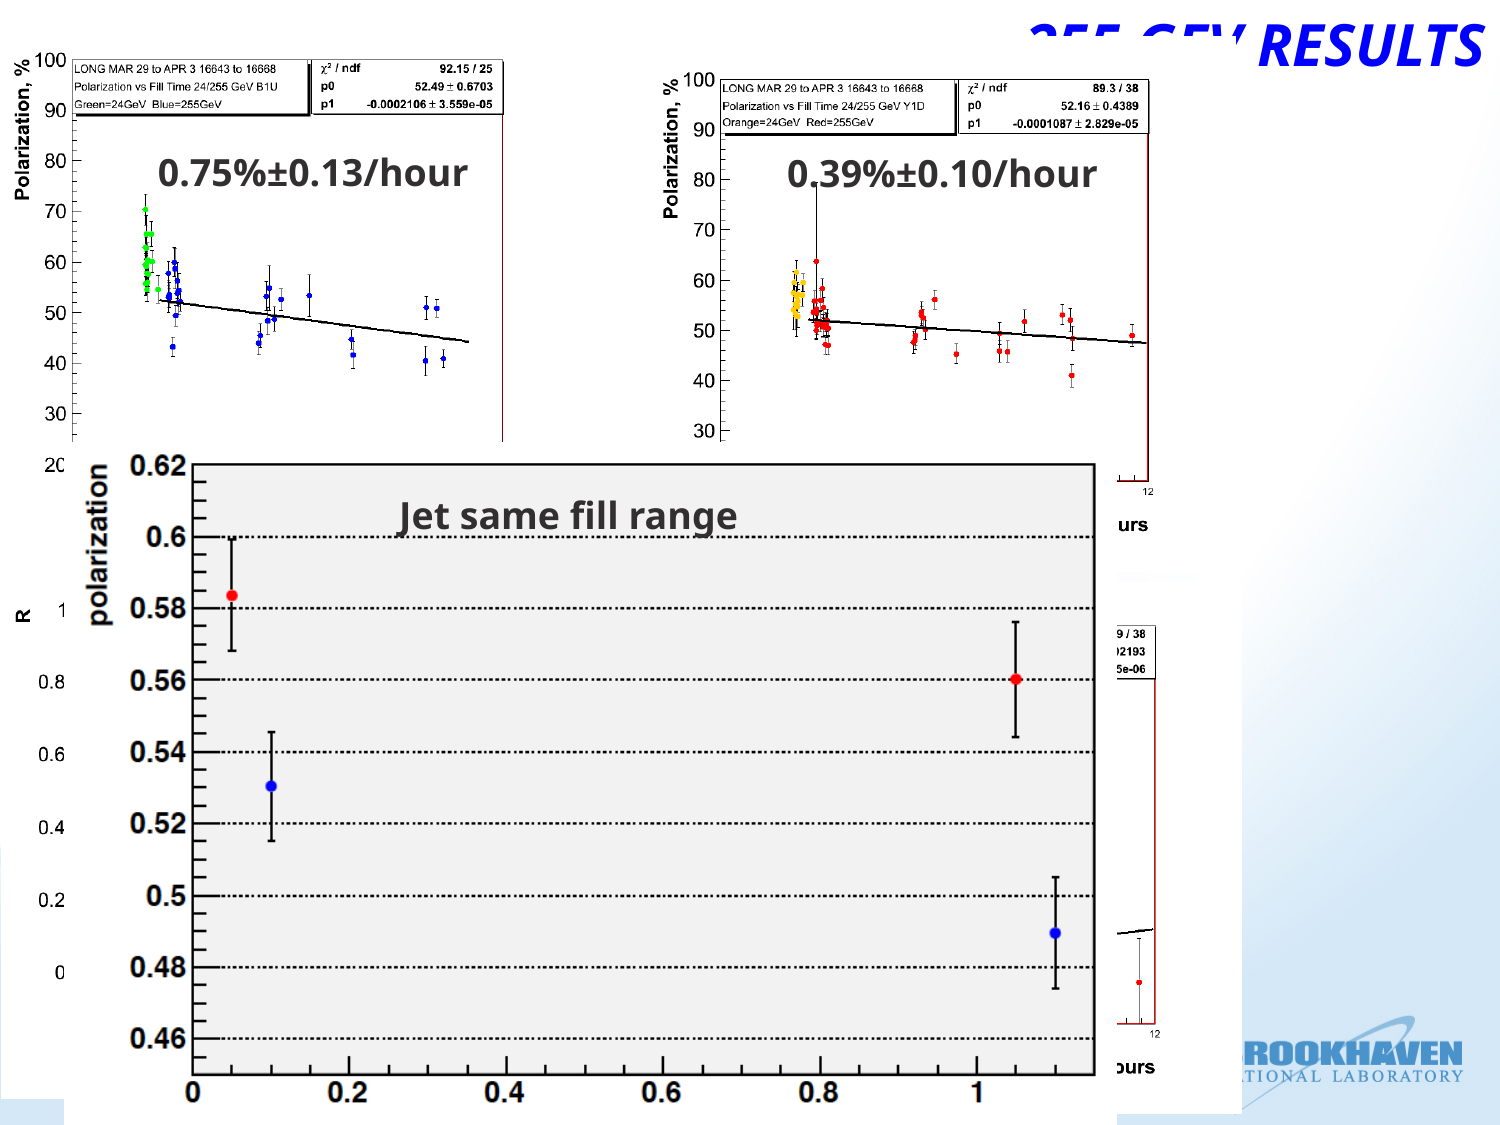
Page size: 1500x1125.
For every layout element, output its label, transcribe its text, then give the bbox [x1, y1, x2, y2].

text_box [63, 442, 1117, 1125]
title 255 GeV Results [124, 0, 1500, 101]
picture [0, 0, 1500, 1125]
